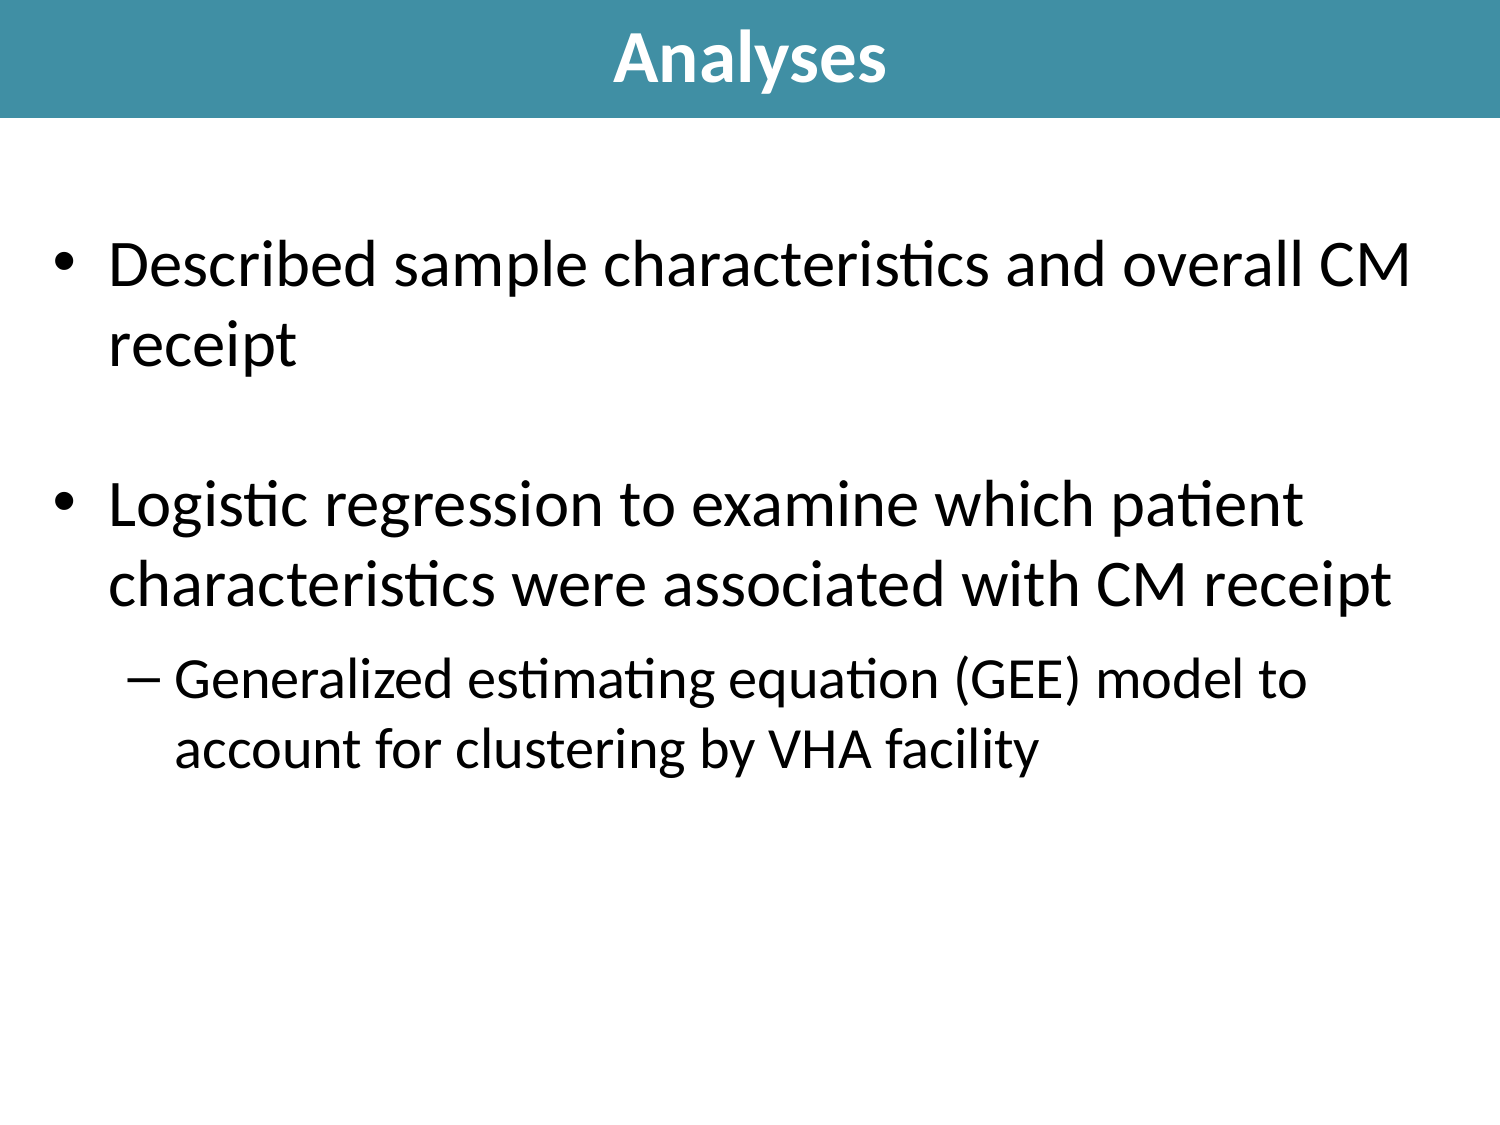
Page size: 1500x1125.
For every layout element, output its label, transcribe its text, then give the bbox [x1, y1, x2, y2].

text_box Analyses [0, 0, 1500, 116]
text_box Described sample characteristics and overall CM receipt Logistic regression to examine which patient characteristics were associated with CM receipt Generalized estimating equation (GEE) model to account for clustering by VHA facility [37, 174, 1463, 1063]
